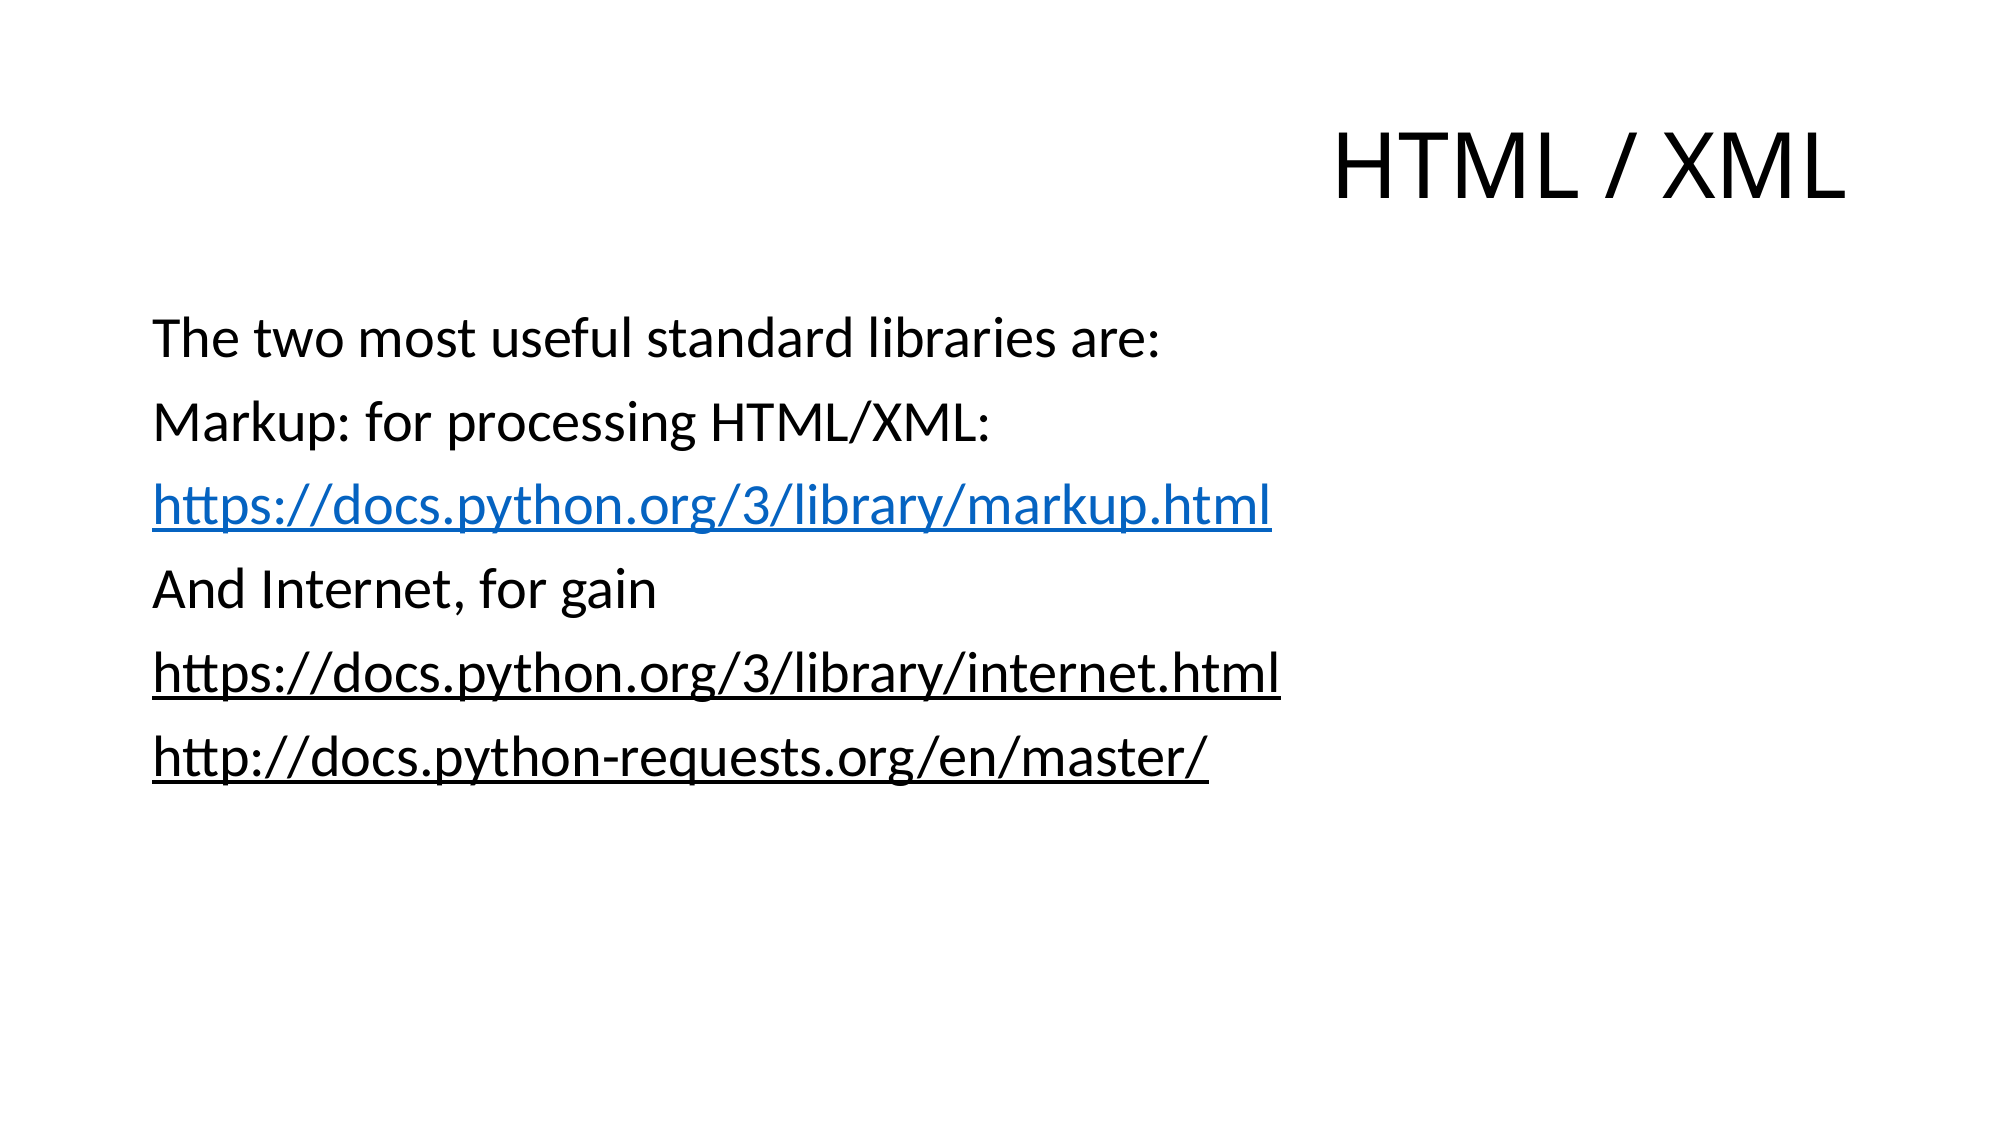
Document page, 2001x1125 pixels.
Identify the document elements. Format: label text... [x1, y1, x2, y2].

list The two most useful standard libraries are: Markup: for processing HTML/XML: https://docs.python.org/3/library/markup.html And Internet, for gain https://docs.python.org/3/library/internet.html http://docs.python-requests.org/en/master/ [137, 299, 1863, 1014]
title HTML / XML [137, 59, 1863, 278]
